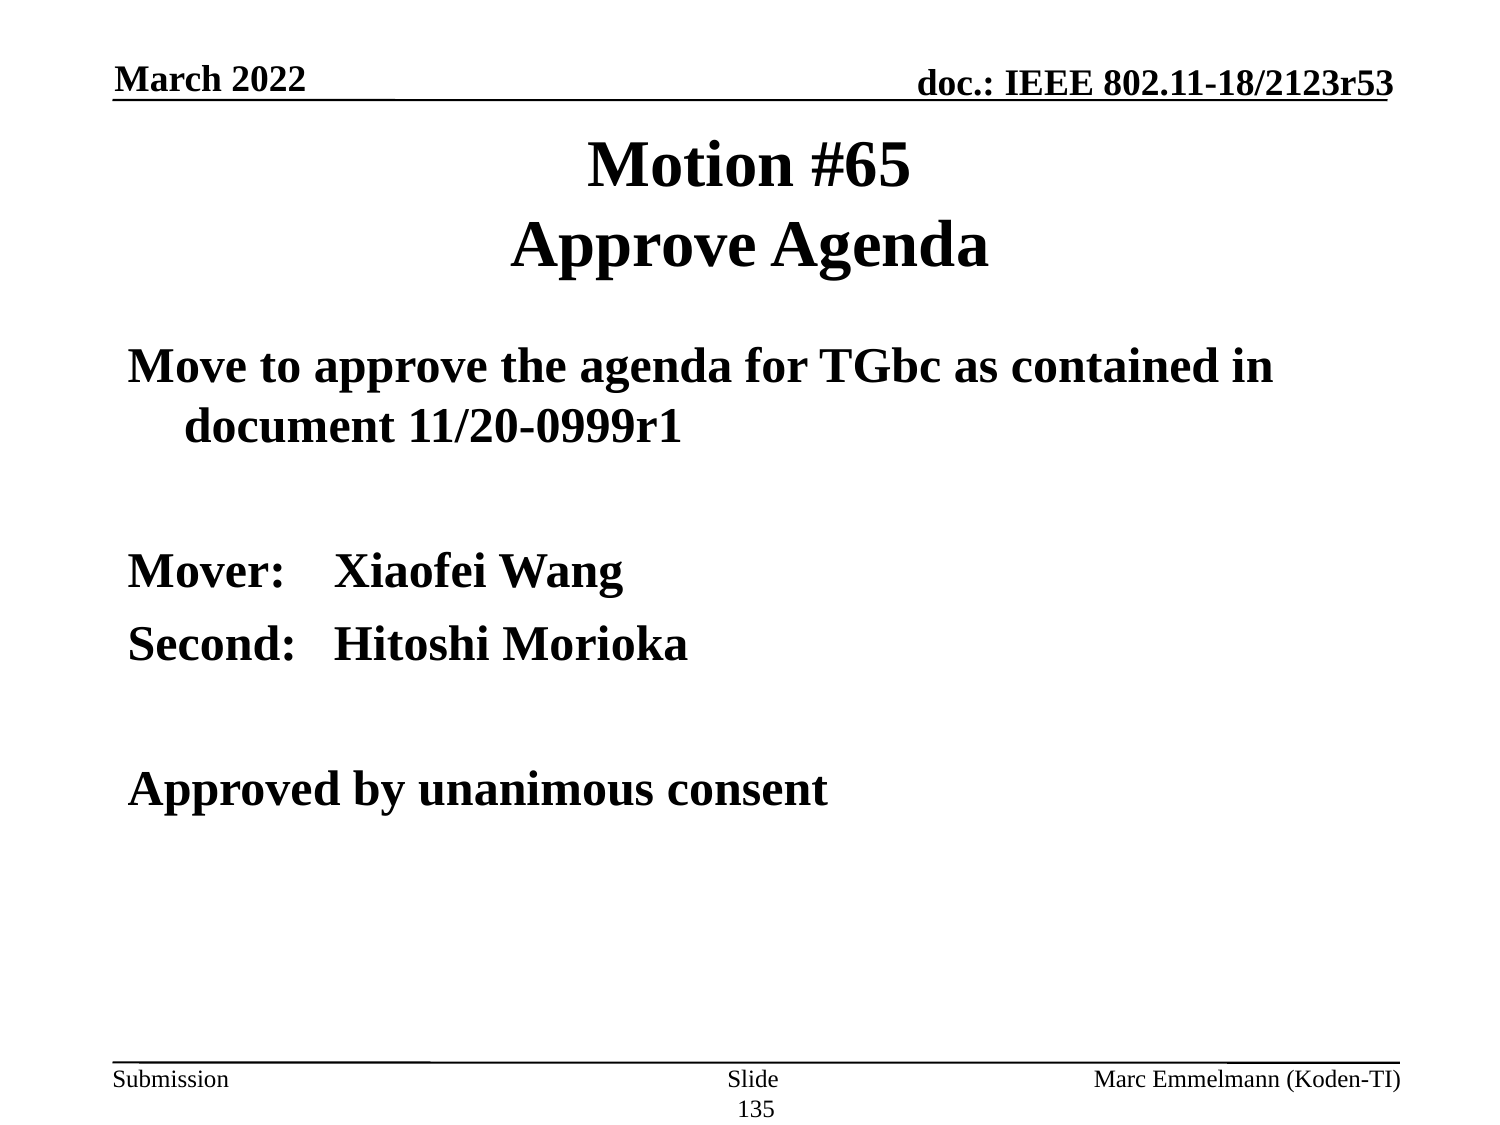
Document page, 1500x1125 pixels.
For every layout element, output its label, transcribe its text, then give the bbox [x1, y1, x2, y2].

slide_number Slide 135 [712, 1061, 800, 1123]
list Move to approve the agenda for TGbc as contained in document 11/20-0999r1 Mover: Xiaofei Wang Second: Hitoshi Morioka Approved by unanimous consent [112, 324, 1388, 1000]
title Motion #65 Approve Agenda [112, 112, 1388, 288]
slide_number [114, 54, 423, 100]
footer Marc Emmelmann (Koden-TI) [878, 1061, 1402, 1093]
